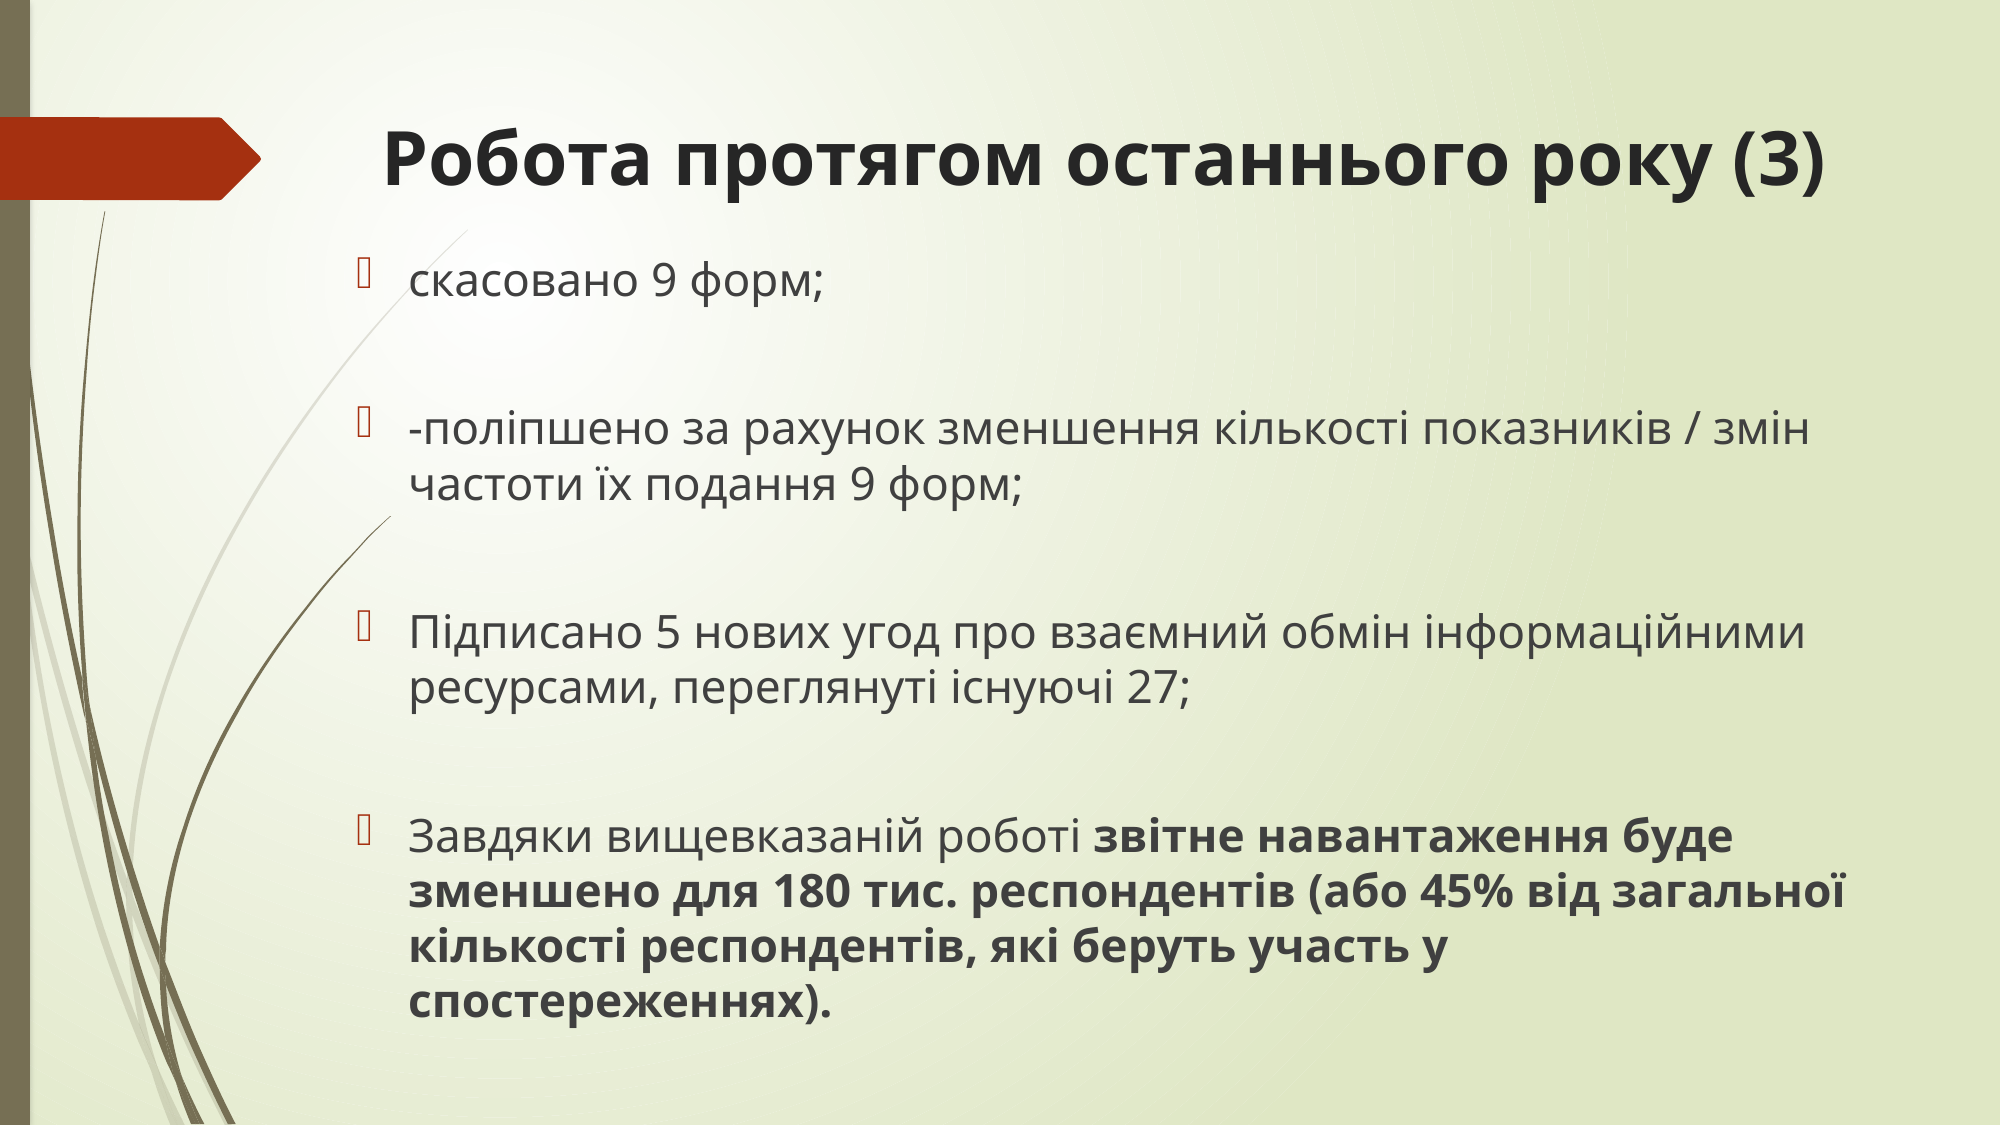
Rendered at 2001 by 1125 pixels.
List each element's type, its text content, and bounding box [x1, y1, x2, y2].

title Робота протягом останнього року (3) [341, 102, 1888, 242]
list скасовано 9 форм; -поліпшено за рахунок зменшення кількості показників / змін частоти їх подання 9 форм; Підписано 5 нових угод про взаємний обмін інформаційними ресурсами, переглянуті існуючі 27; Завдяки вищевказаній роботі звітне навантаження буде зменшено для 180 тис. респондентів (або 45% від загальної кількості респондентів, які беруть участь у спостереженнях). [341, 242, 1888, 1043]
